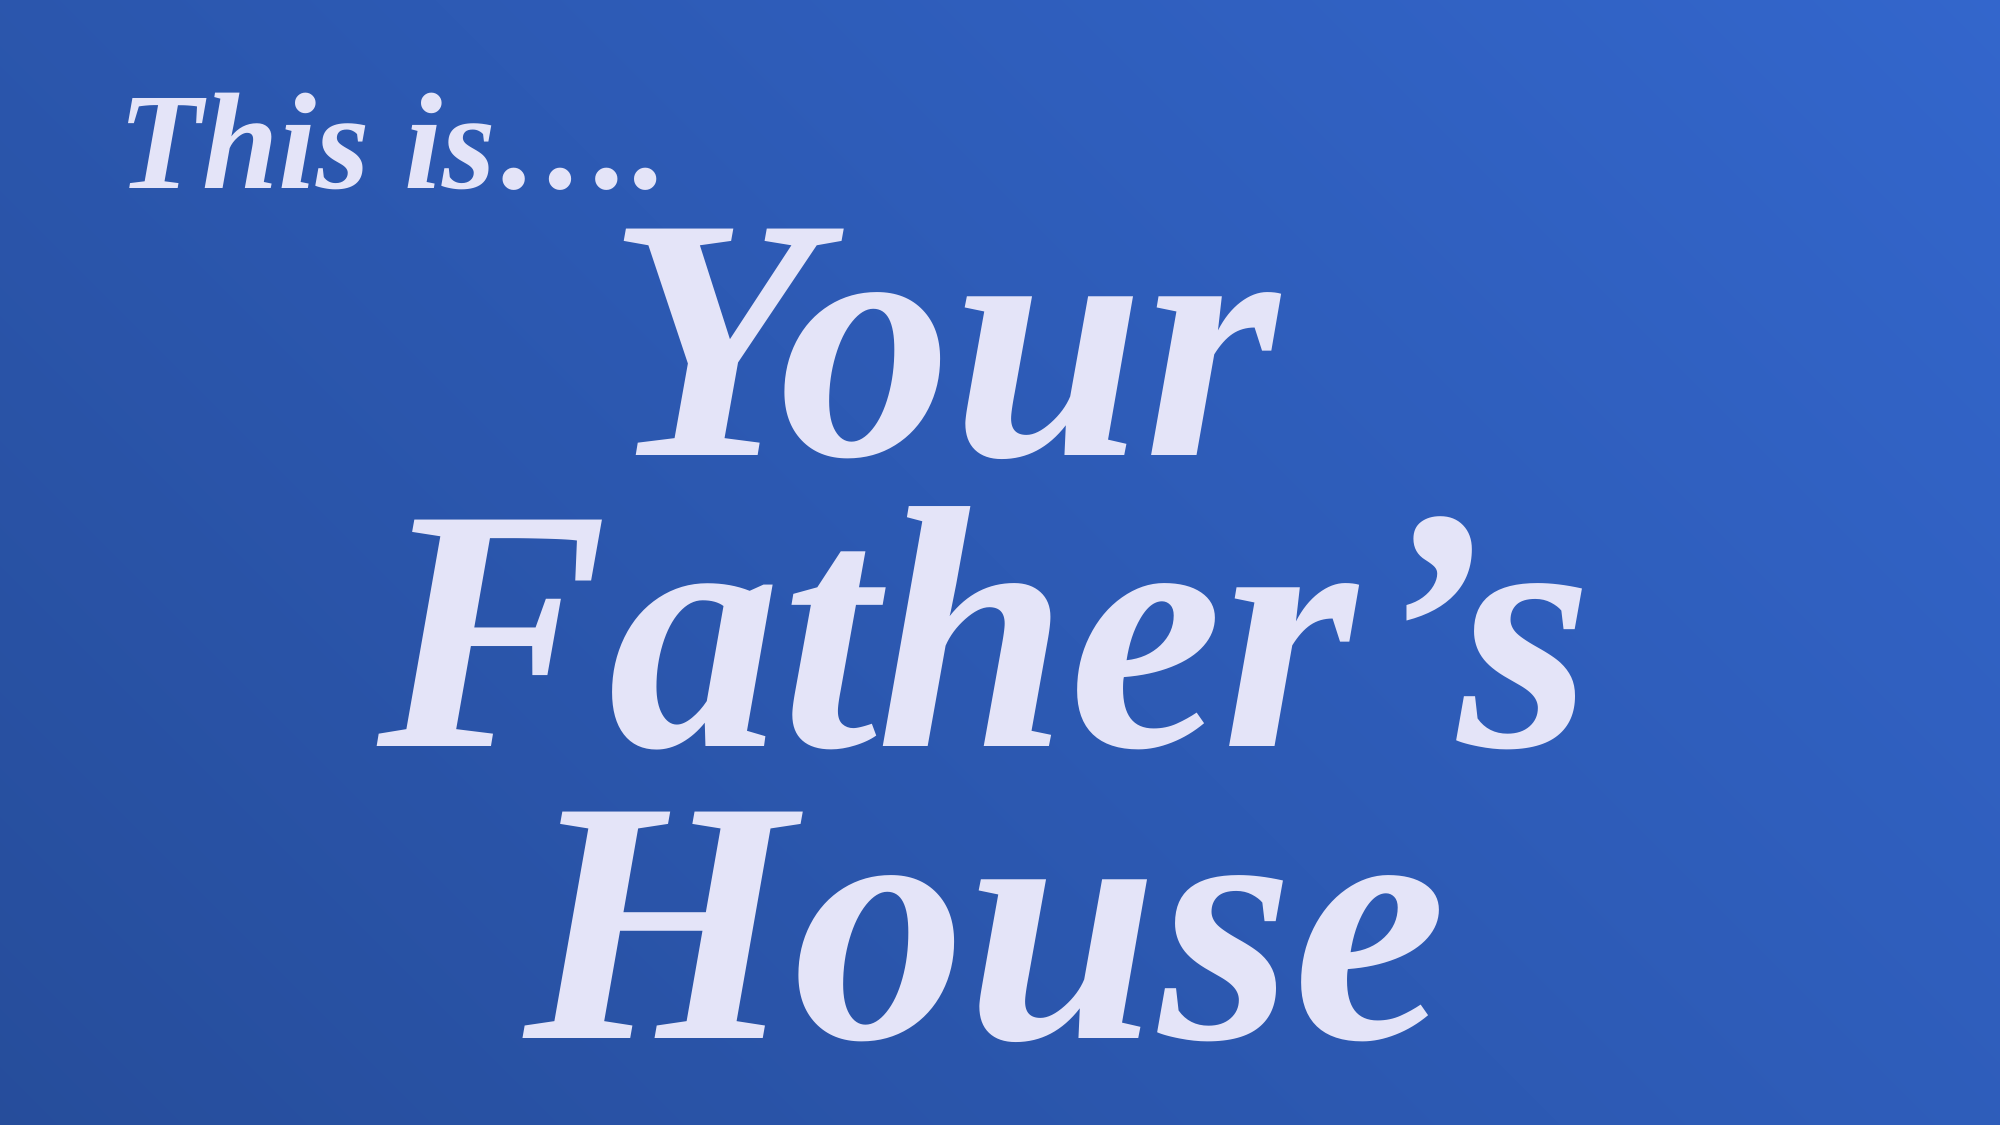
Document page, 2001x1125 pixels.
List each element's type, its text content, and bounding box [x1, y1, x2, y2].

text_box This is…. [0, 117, 2000, 224]
text_box Your Father’s House [5, 224, 1968, 1115]
